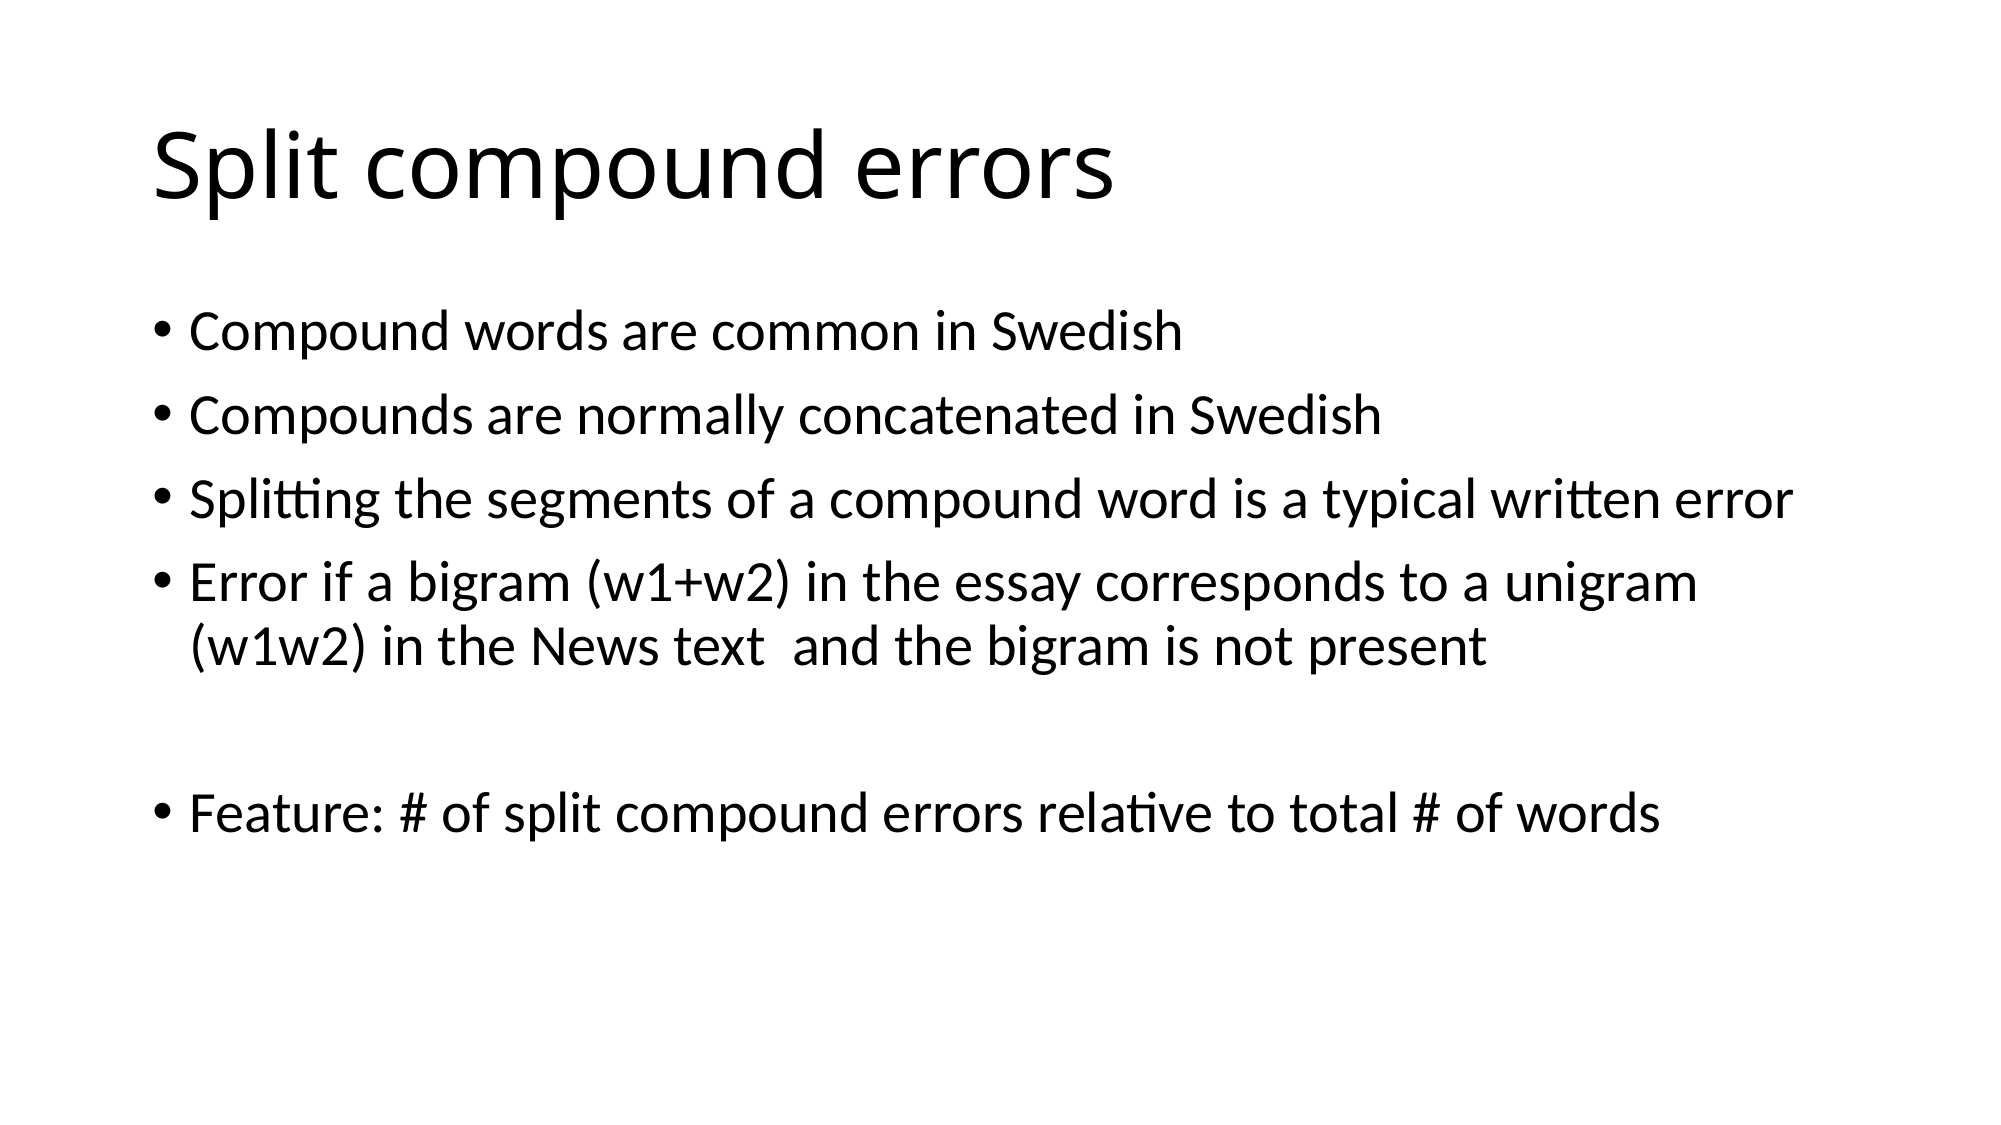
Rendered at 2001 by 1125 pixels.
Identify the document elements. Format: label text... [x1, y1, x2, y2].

list Compound words are common in Swedish Compounds are normally concatenated in Swedish Splitting the segments of a compound word is a typical written error Error if a bigram (w1+w2) in the essay corresponds to a unigram (w1w2) in the News text and the bigram is not present Feature: # of split compound errors relative to total # of words [137, 299, 1863, 1014]
title Split compound errors [137, 59, 1863, 278]
